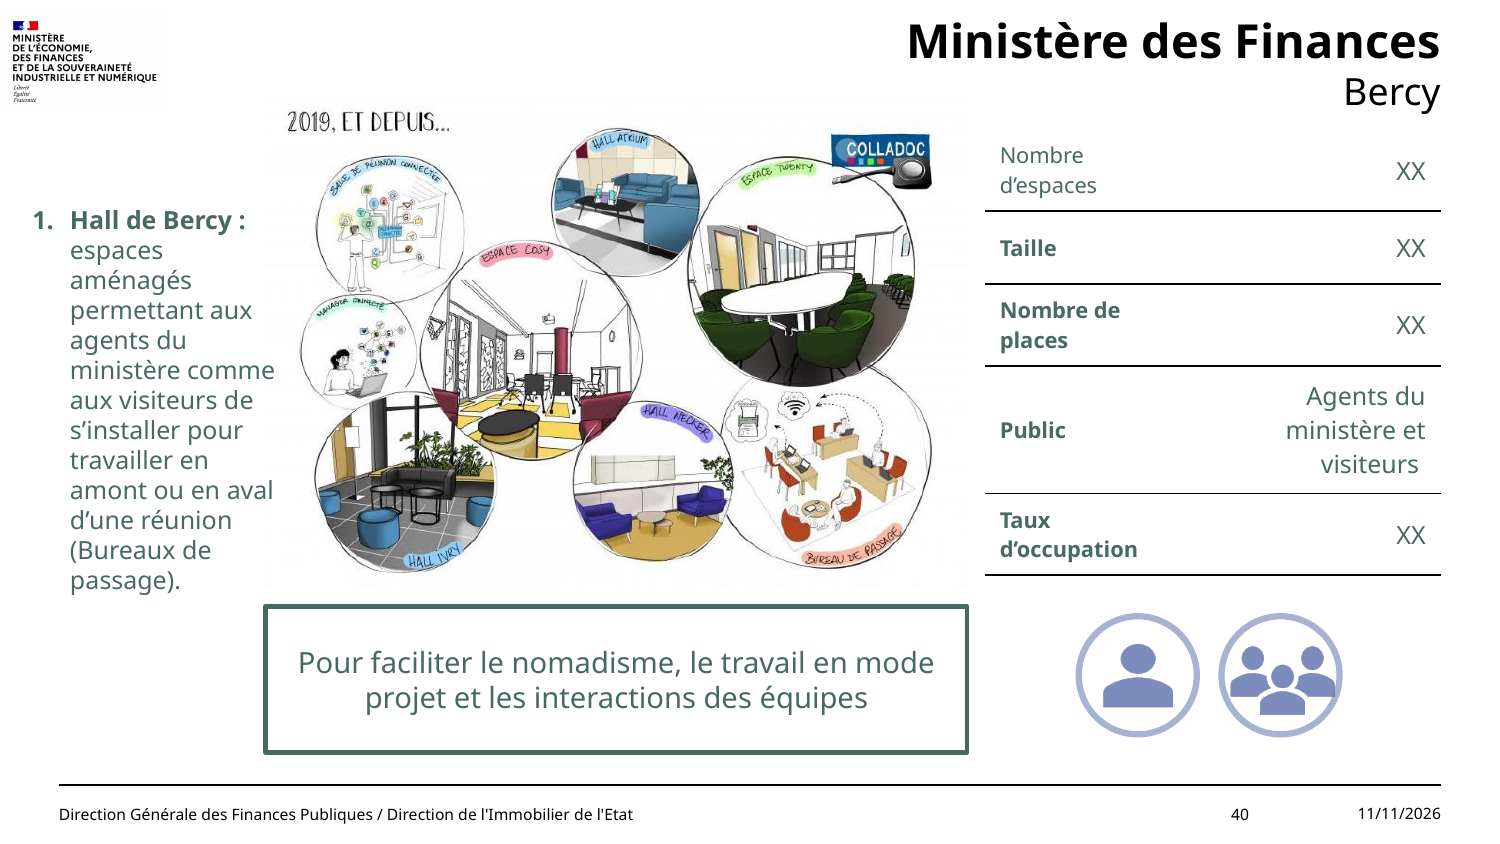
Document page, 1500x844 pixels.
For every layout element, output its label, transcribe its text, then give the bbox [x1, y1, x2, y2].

footer Direction Générale des Finances Publiques / Direction de l'Immobilier de l'Etat [59, 784, 1027, 844]
picture [265, 90, 968, 588]
slide_number 40 [1027, 784, 1249, 844]
table_cell XX [1190, 285, 1441, 365]
table_cell XX [1190, 212, 1441, 283]
picture [3, 12, 166, 111]
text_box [1078, 615, 1342, 743]
table_cell Public [985, 367, 1190, 493]
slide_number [1249, 784, 1441, 844]
text_box Pour faciliter le nomadisme, le travail en mode projet et les interactions des équipes [264, 604, 969, 755]
table_cell Taille [985, 212, 1190, 283]
text_box Hall de Bercy : espaces aménagés permettant aux agents du ministère comme aux visiteurs de s’installer pour travailler en amont ou en aval d’une réunion (Bureaux de passage). [17, 197, 297, 602]
table_header Nombre d’espaces [985, 129, 1190, 210]
list Ministère des Finances Bercy [183, 12, 1441, 131]
table_cell Taux d’occupation [985, 494, 1190, 574]
table_cell Agents du ministère et visiteurs [1190, 367, 1441, 493]
table_header XX [1190, 129, 1441, 210]
table_cell XX [1190, 494, 1441, 574]
table_cell Nombre de places [985, 285, 1190, 365]
